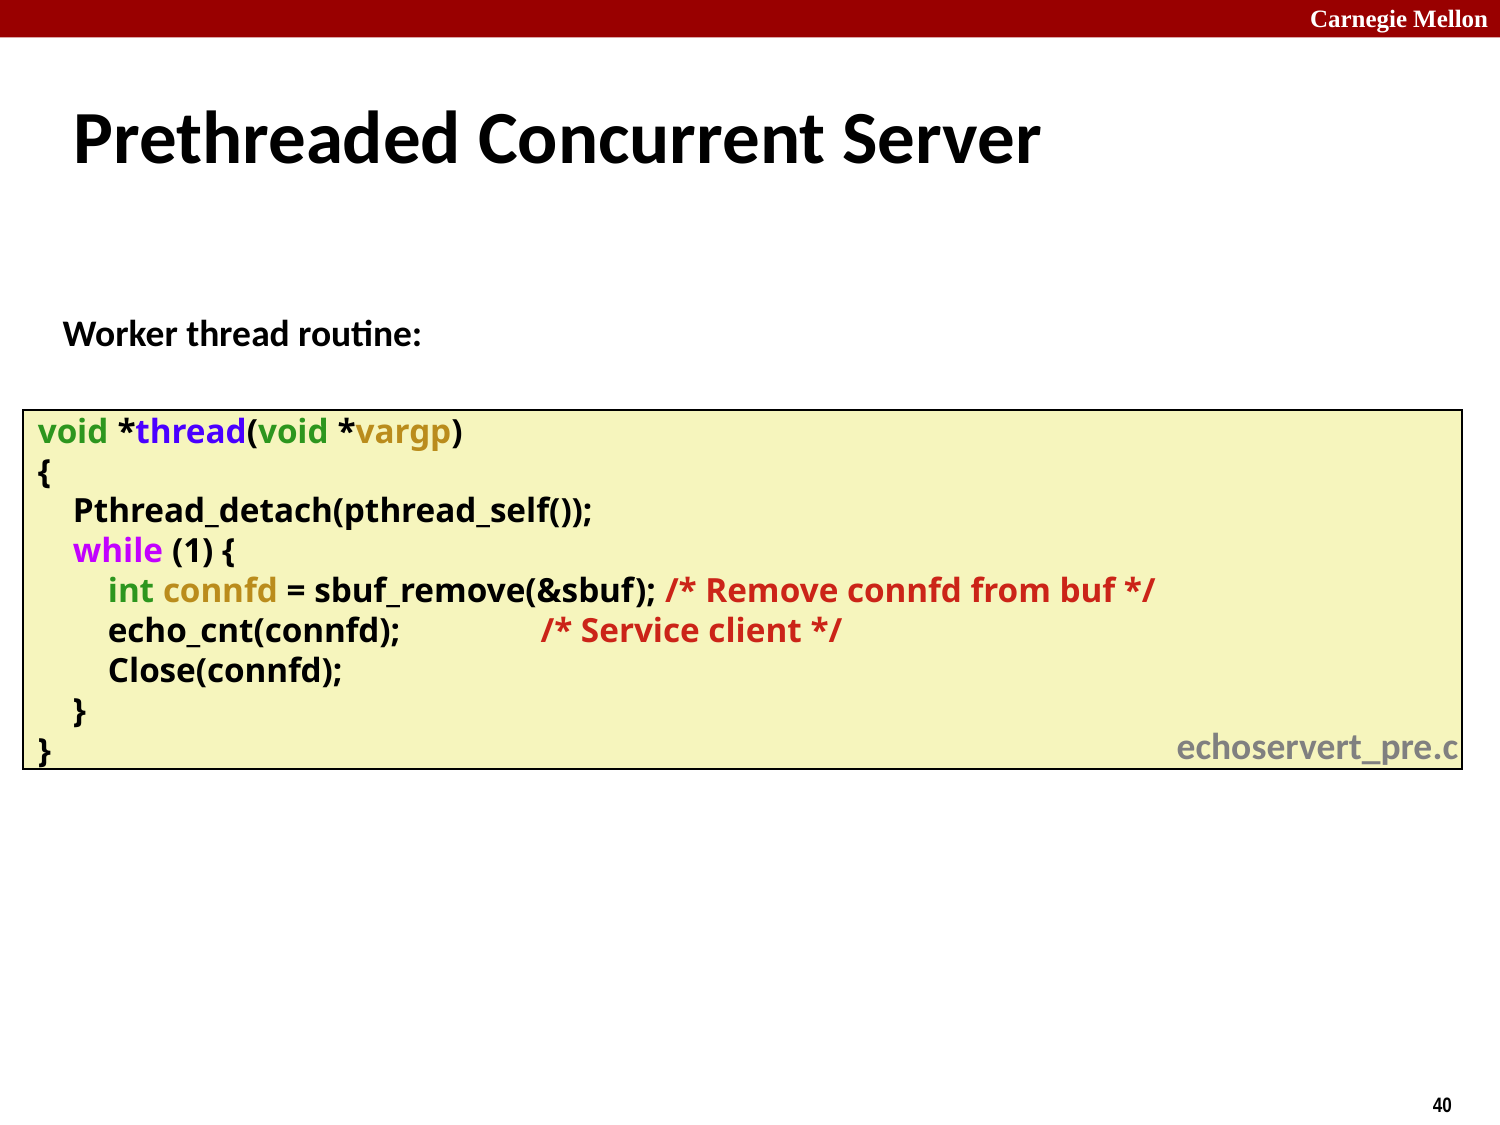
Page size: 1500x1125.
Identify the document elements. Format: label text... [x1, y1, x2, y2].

text_box void *thread(void *vargp) { Pthread_detach(pthread_self()); while (1) { int connfd = sbuf_remove(&sbuf); /* Remove connfd from buf */ echo_cnt(connfd); /* Service client */ Close(connfd); } } [23, 409, 1463, 770]
text_box echoservert_pre.c [1161, 714, 1474, 775]
title Prethreaded Concurrent Server [58, 71, 1305, 197]
text_box Worker thread routine: [47, 301, 446, 362]
